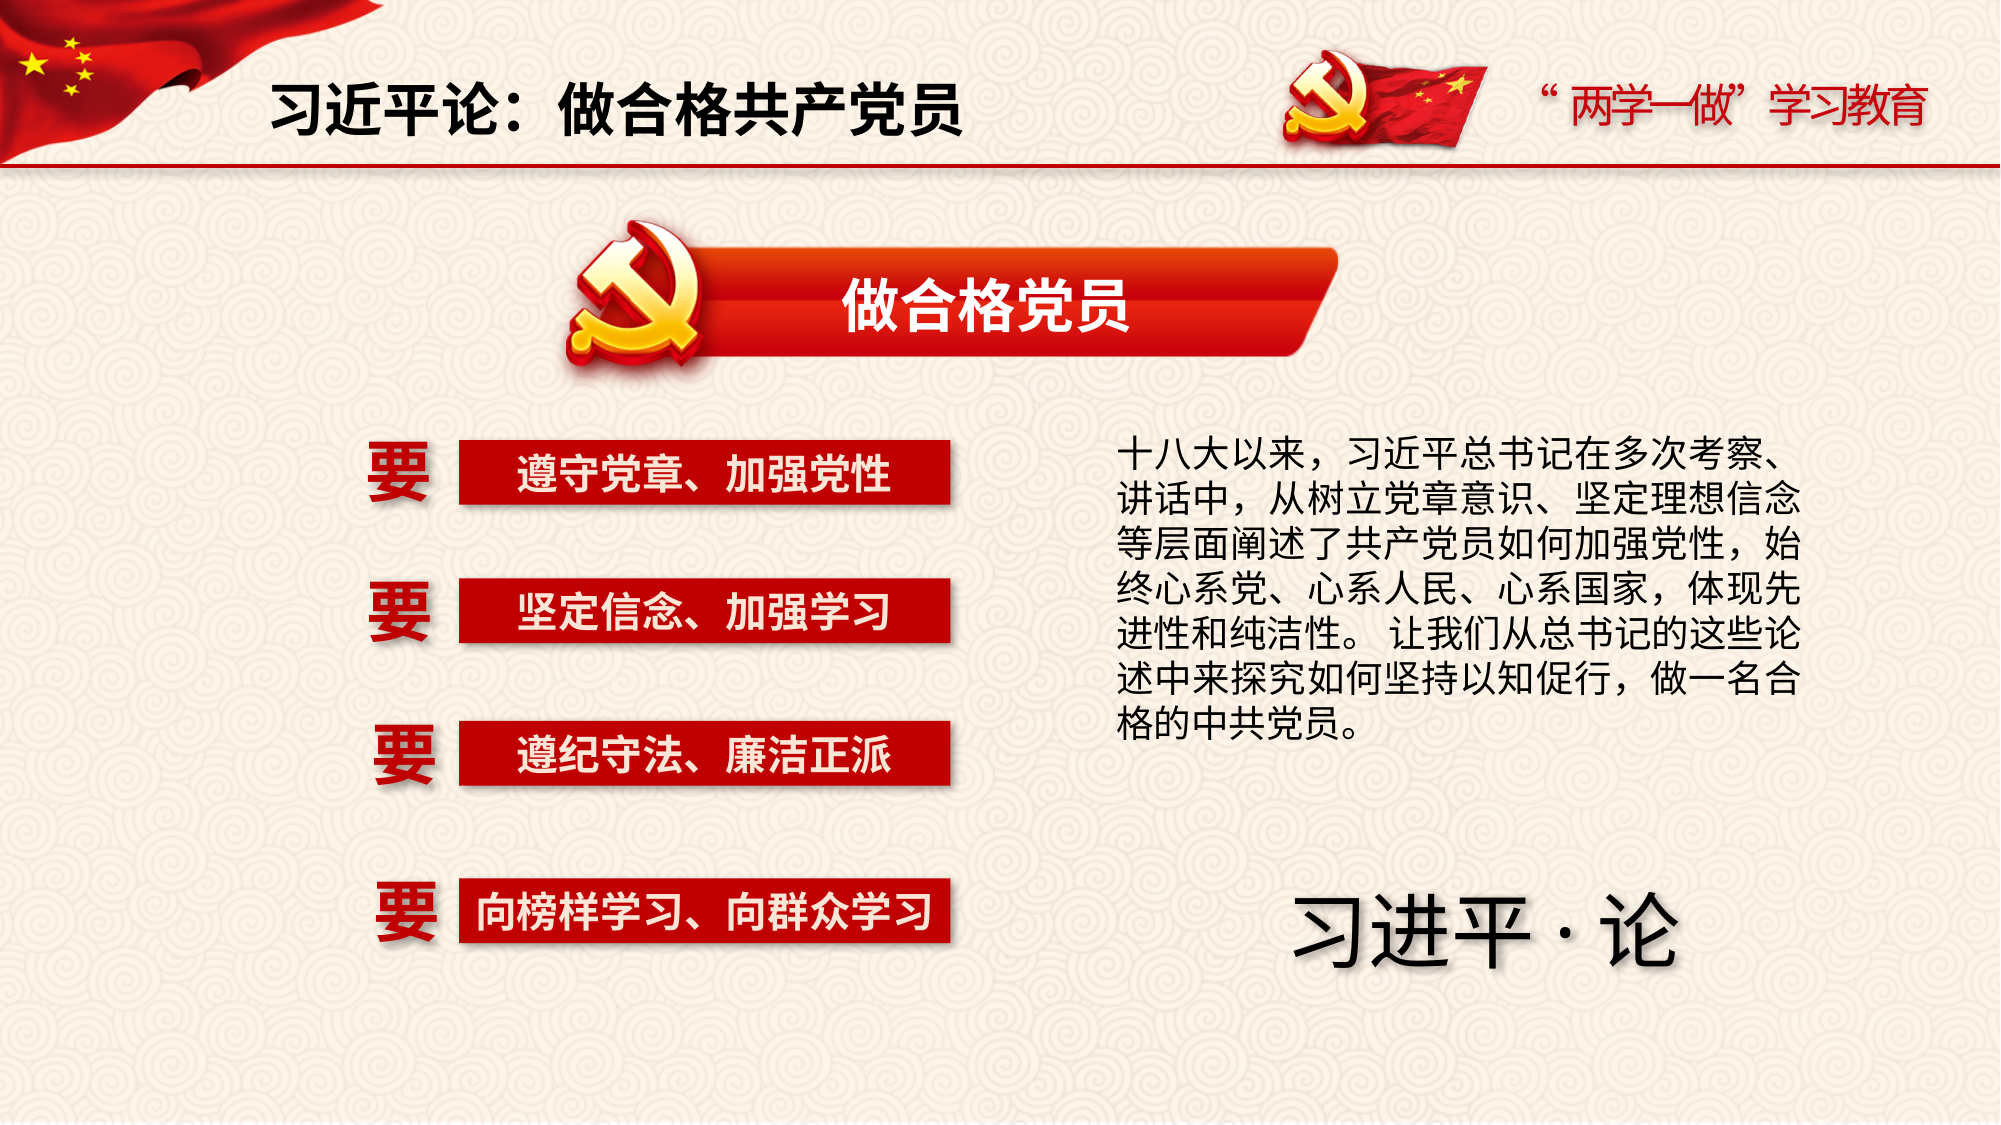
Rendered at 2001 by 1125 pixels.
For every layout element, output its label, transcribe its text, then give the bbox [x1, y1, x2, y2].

text_box 习进平·论 [1270, 872, 1696, 987]
text_box 要 [359, 862, 440, 958]
text_box 遵守党章、加强党性 [459, 440, 951, 505]
text_box 要 [356, 705, 438, 801]
text_box 要 [350, 422, 432, 517]
text_box 要 [352, 561, 433, 657]
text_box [524, 194, 1347, 394]
text_box 向榜样学习、向群众学习 [459, 878, 951, 944]
text_box 坚定信念、加强学习 [459, 578, 951, 644]
text_box 十八大以来，习近平总书记在多次考察、讲话中，从树立党章意识、坚定理想信念等层面阐述了共产党员如何加强党性，始终心系党、心系人民、心系国家，体现先进性和纯洁性。 让我们从总书记的这些论述中来探究如何坚持以知促行，做一名合格的中共党员。 [1101, 423, 1817, 753]
picture [0, 0, 2001, 1125]
list 习近平论：做合格共产党员 [251, 73, 1076, 144]
text_box 遵纪守法、廉洁正派 [459, 720, 951, 786]
